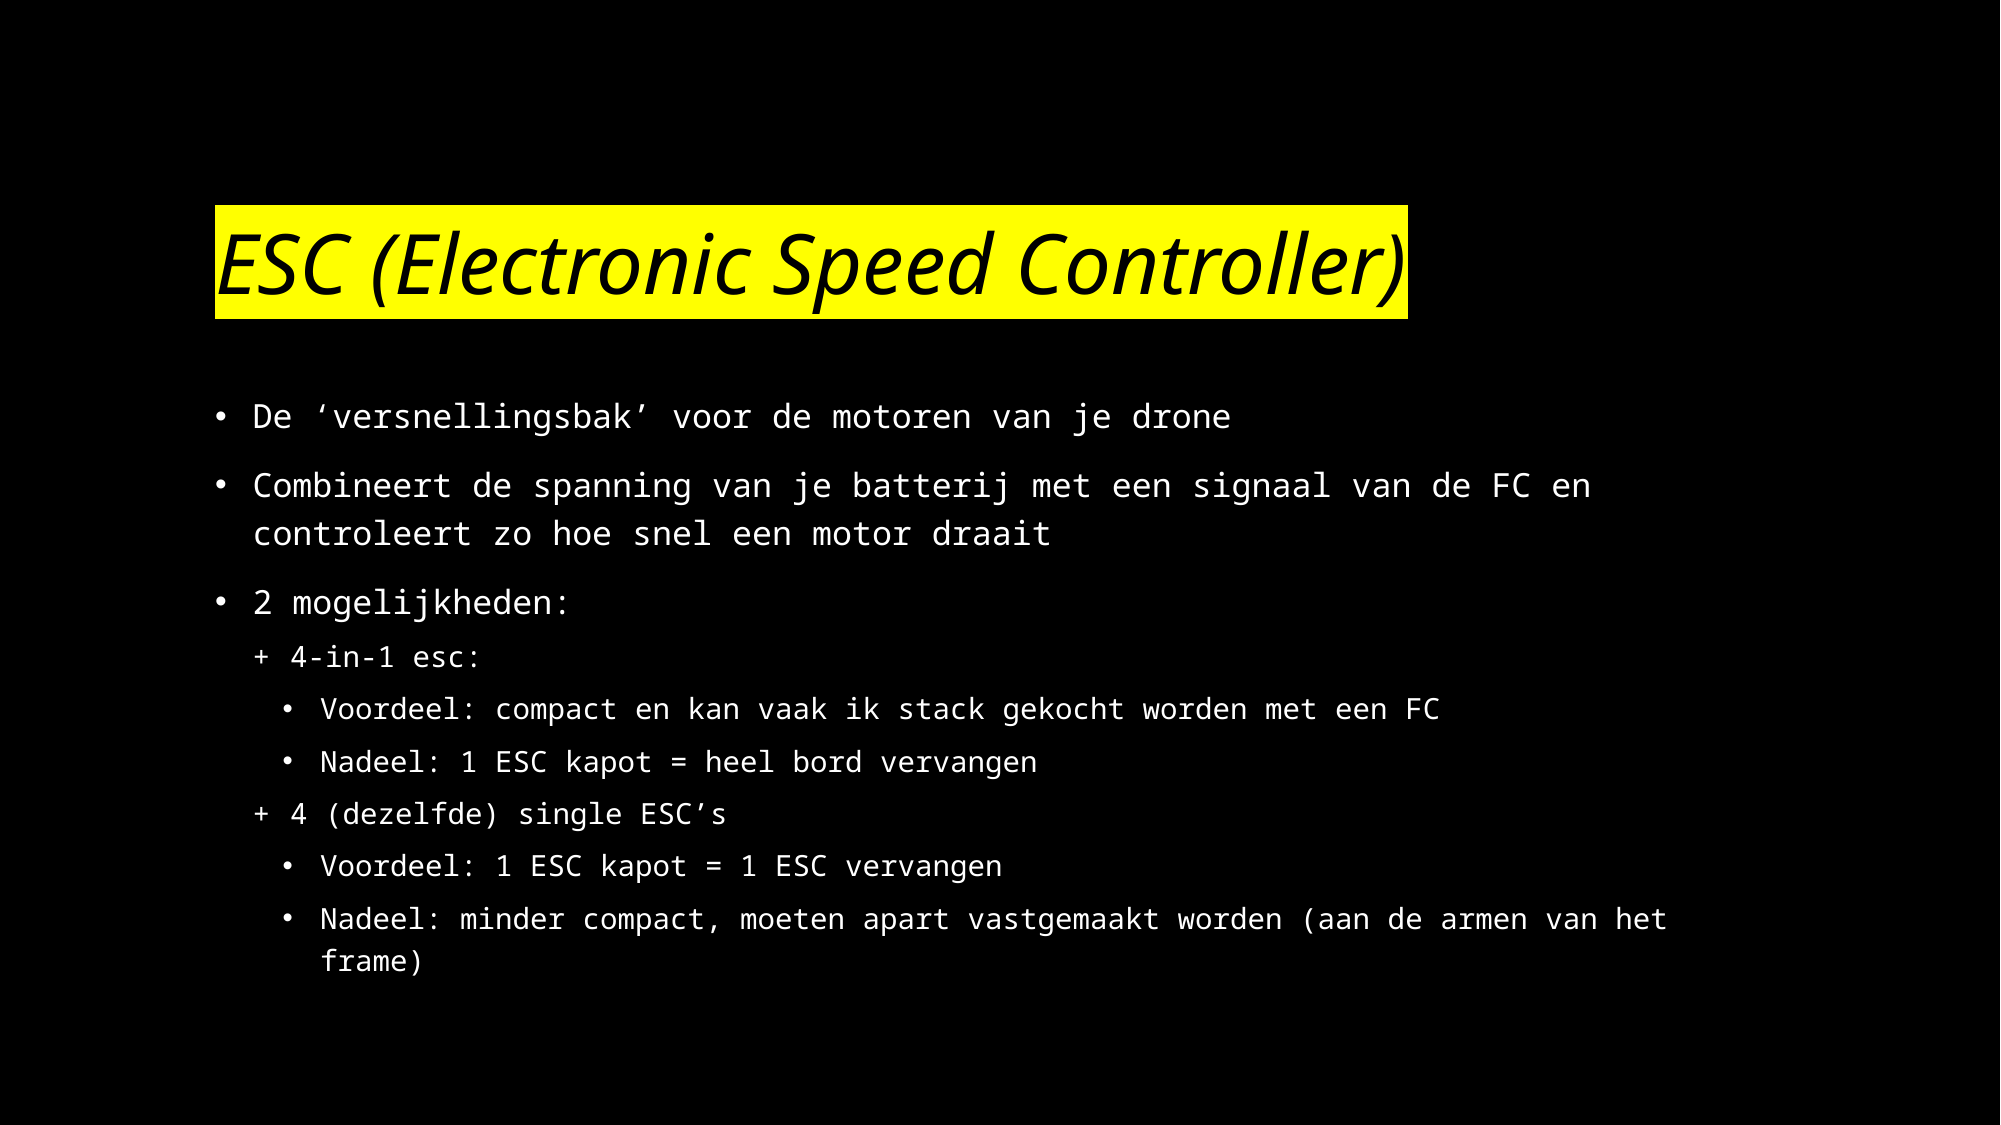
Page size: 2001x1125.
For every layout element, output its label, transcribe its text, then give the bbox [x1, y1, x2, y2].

title ESC (Electronic Speed Controller) [200, 59, 1758, 319]
list De ‘versnellingsbak’ voor de motoren van je drone Combineert de spanning van je batterij met een signaal van de FC en controleert zo hoe snel een motor draait 2 mogelijkheden: 4-in-1 esc: Voordeel: compact en kan vaak ik stack gekocht worden met een FC Nadeel: 1 ESC kapot = heel bord vervangen 4 (dezelfde) single ESC’s Voordeel: 1 ESC kapot = 1 ESC vervangen Nadeel: minder compact, moeten apart vastgemaakt worden (aan de armen van het frame) [200, 380, 1758, 1038]
